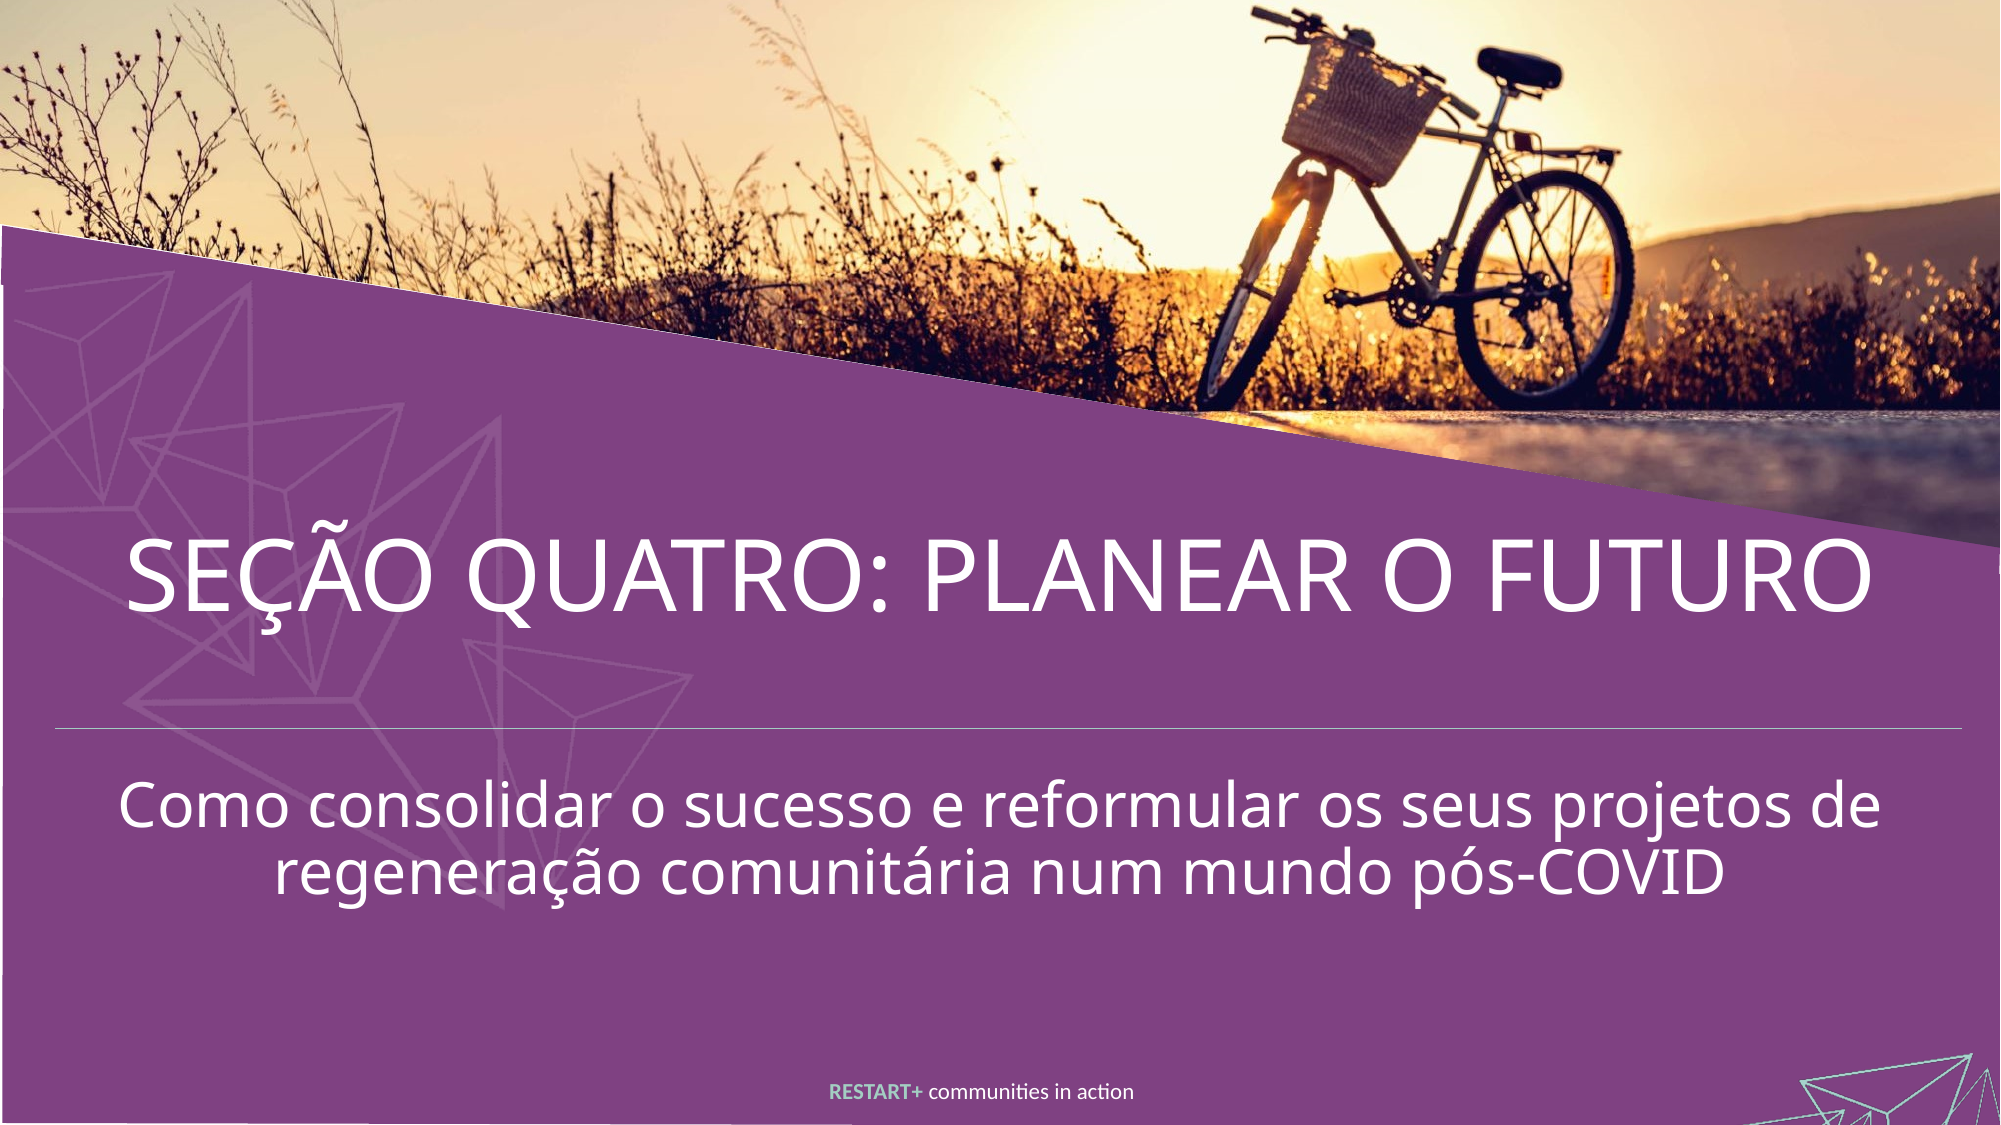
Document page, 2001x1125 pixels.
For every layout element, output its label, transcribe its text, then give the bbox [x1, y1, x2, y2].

picture [0, 0, 2000, 548]
list Como consolidar o sucesso e reformular os seus projetos de regeneração comunitária num mundo pós-COVID [54, 702, 1949, 983]
list SEÇÃO QUATRO: PLANEAR O FUTURO [54, 548, 1949, 702]
picture [1717, 1054, 2001, 1125]
